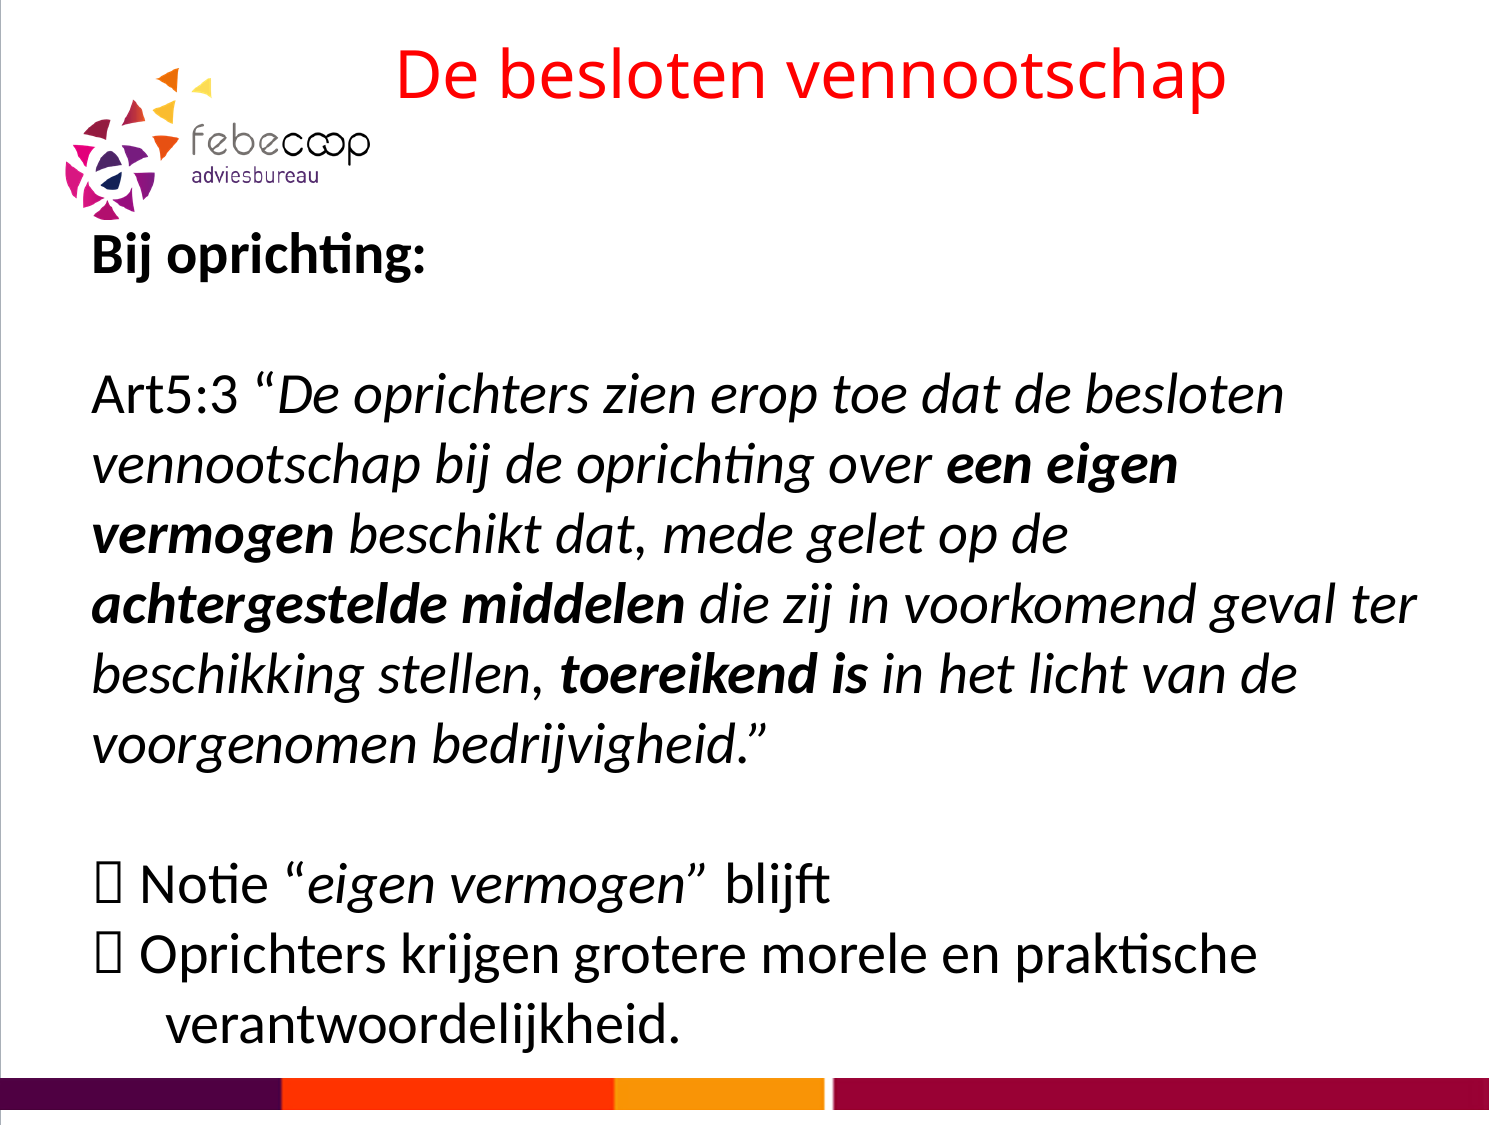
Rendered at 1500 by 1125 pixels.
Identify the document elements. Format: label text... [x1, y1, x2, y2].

text_box Bij oprichting: Art5:3 “De oprichters zien erop toe dat de besloten vennootschap bij de oprichting over een eigen vermogen beschikt dat, mede gelet op de achtergestelde middelen die zij in voorkomend geval ter beschikking stellen, toereikend is in het licht van de voorgenomen bedrijvigheid.”  Notie “eigen vermogen” blijft  Oprichters krijgen grotere morele en praktische verantwoordelijkheid. [76, 208, 1436, 1063]
title De besloten vennootschap [123, 19, 1500, 126]
picture [0, 0, 1500, 1125]
